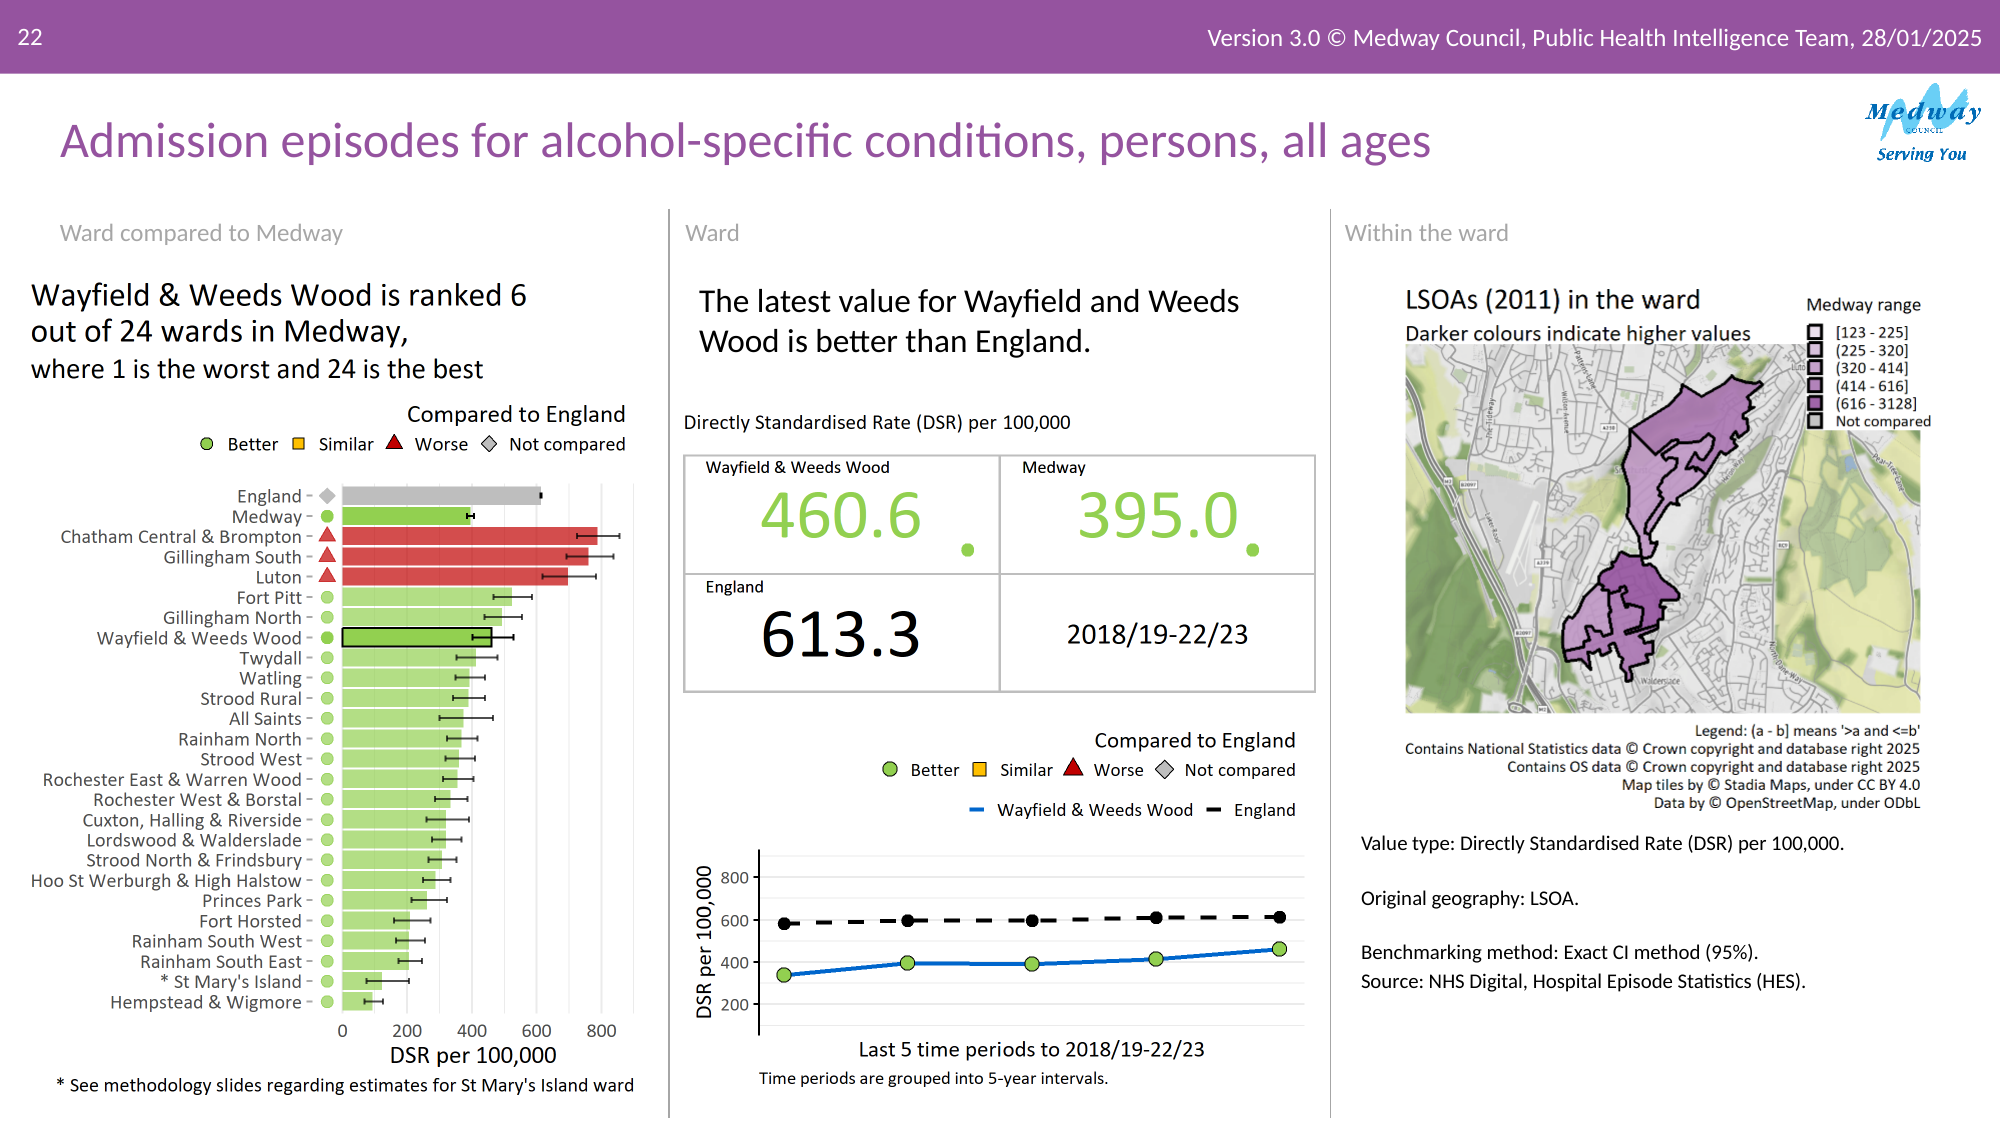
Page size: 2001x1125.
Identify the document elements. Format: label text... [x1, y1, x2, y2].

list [19, 271, 646, 1107]
list The latest value for Wayfield and Weeds Wood is better than England. [684, 272, 1316, 386]
list Value type: Directly Standardised Rate (DSR) per 100,000. Original geography: LSOA. Benchmarking method: Exact CI method (95%). Source: NHS Digital, Hospital Episode Statistics (HES). [1346, 822, 1981, 1106]
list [1345, 278, 1981, 811]
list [683, 403, 1316, 693]
title Admission episodes for alcohol-specific conditions, persons, all ages [45, 83, 1866, 191]
picture [1866, 83, 1981, 162]
slide_number 22 [2, 5, 239, 66]
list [683, 710, 1316, 1107]
list Version 3.0 © Medway Council, Public Health Intelligence Team, 28/01/2025 [881, 2, 2000, 72]
